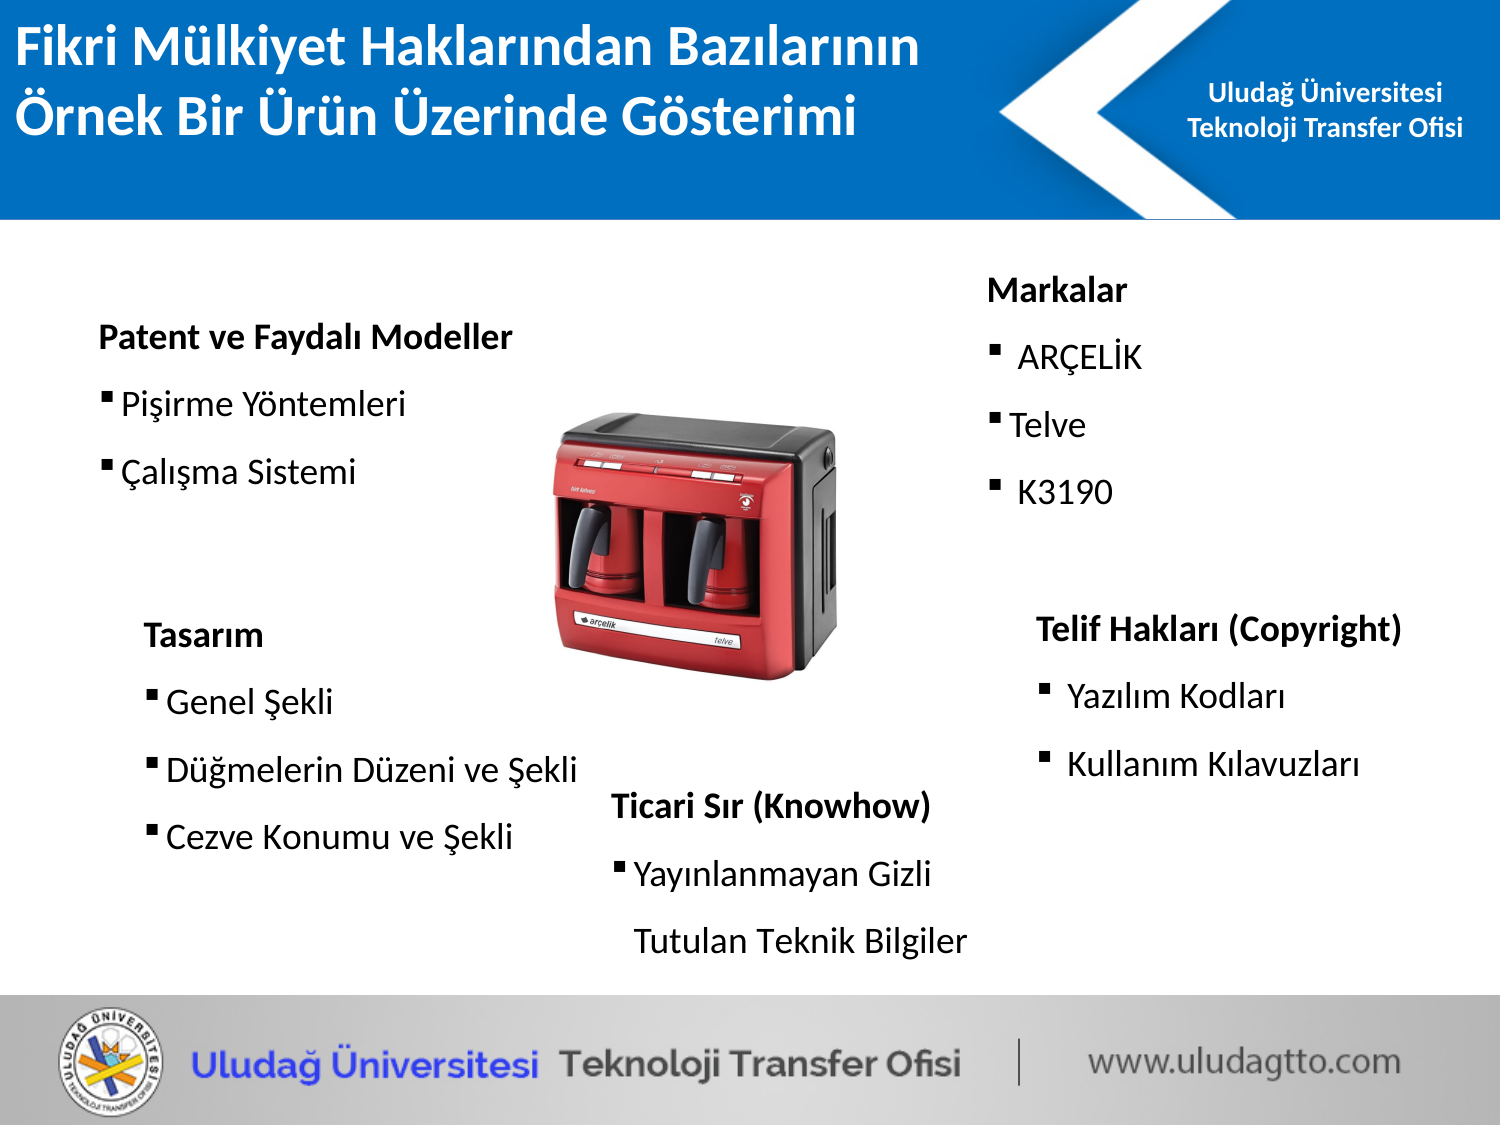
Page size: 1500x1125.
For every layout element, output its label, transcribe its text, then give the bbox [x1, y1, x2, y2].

text_box Patent ve Faydalı Modeller Pişirme Yöntemleri Çalışma Sistemi [84, 281, 574, 533]
picture [548, 408, 844, 685]
text_box Telif Hakları (Copyright) Yazılım Kodları Kullanım Kılavuzları [1021, 596, 1435, 825]
picture [0, 995, 1500, 1125]
text_box Ticari Sır (Knowhow) Yayınlanmayan Gizli Tutulan Teknik Bilgiler [596, 751, 1067, 969]
list Fikri Mülkiyet Haklarından Bazılarının Örnek Bir Ürün Üzerinde Gösterimi [0, 0, 963, 218]
text_box Markalar ARÇELİK Telve K3190 [971, 234, 1188, 554]
text_box Tasarım Genel Şekli Düğmelerin Düzeni ve Şekli Cezve Konumu ve Şekli [128, 580, 594, 865]
picture [0, 0, 1500, 219]
